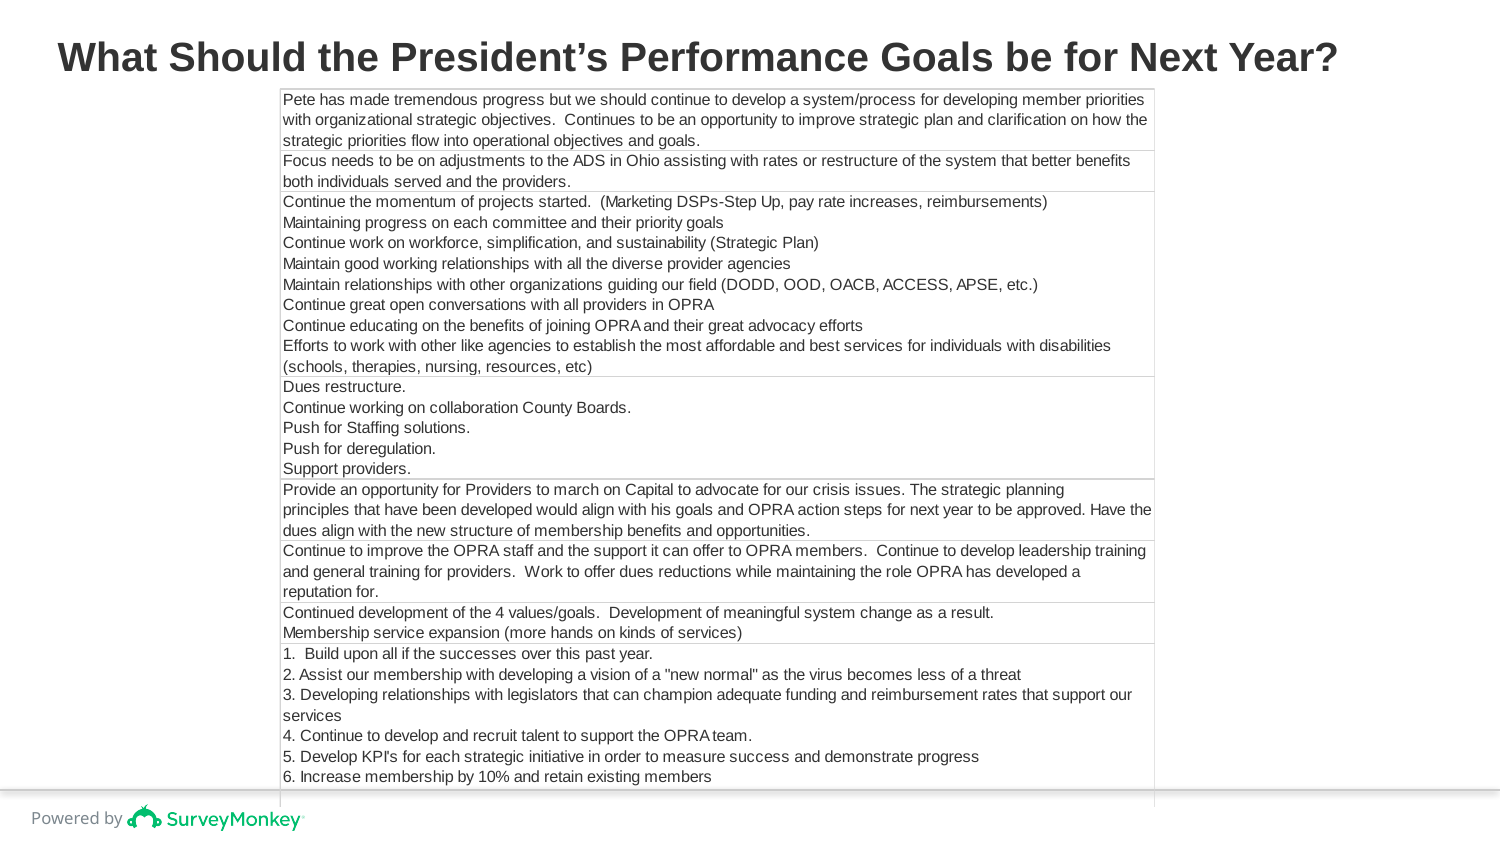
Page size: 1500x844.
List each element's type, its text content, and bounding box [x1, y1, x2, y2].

picture [116, 793, 316, 842]
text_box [279, 88, 1156, 809]
title What Should the President’s Performance Goals be for Next Year? [42, 22, 1393, 87]
